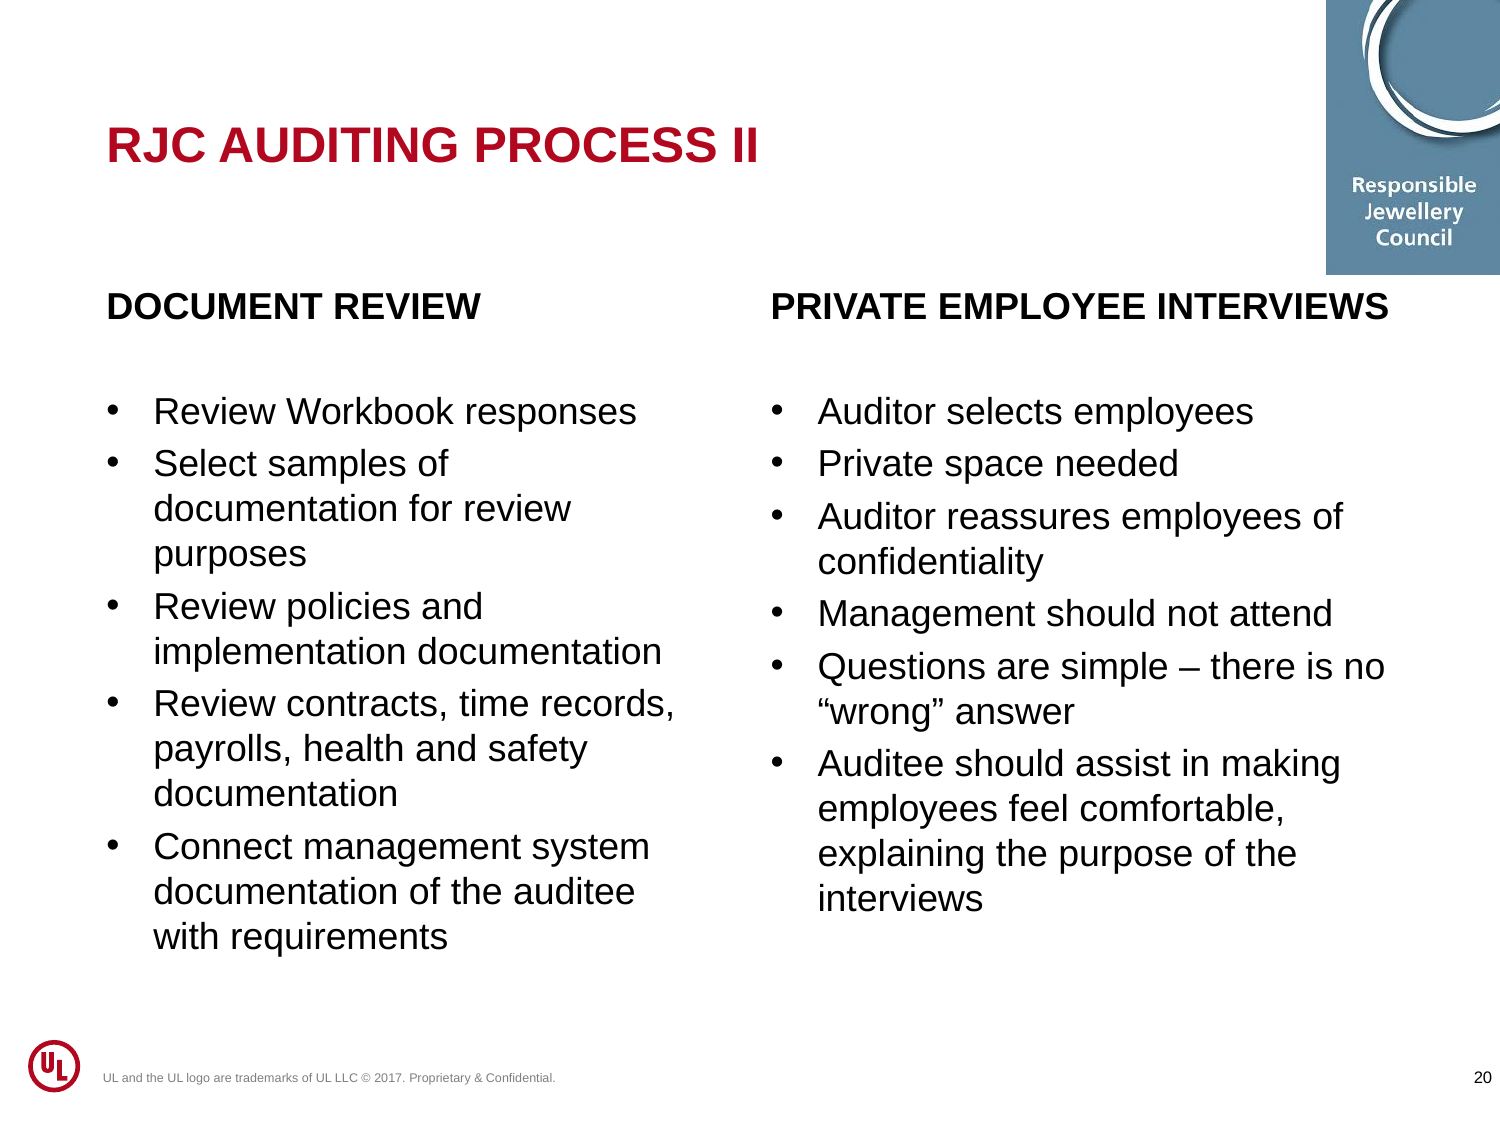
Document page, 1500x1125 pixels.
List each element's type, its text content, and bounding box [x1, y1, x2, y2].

list PRIVATE EMPLOYEE INTERVIEWS Auditor selects employees Private space needed Auditor reassures employees of confidentiality Management should not attend Questions are simple – there is no “wrong” answer Auditee should assist in making employees feel comfortable, explaining the purpose of the interviews [755, 274, 1408, 990]
picture [1326, 0, 1500, 275]
list RJC auditing Process II [91, 104, 1321, 181]
list DOCUMENT REVIEW Review Workbook responses Select samples of documentation for review purposes Review policies and implementation documentation Review contracts, time records, payrolls, health and safety documentation Connect management system documentation of the auditee with requirements [91, 274, 715, 981]
